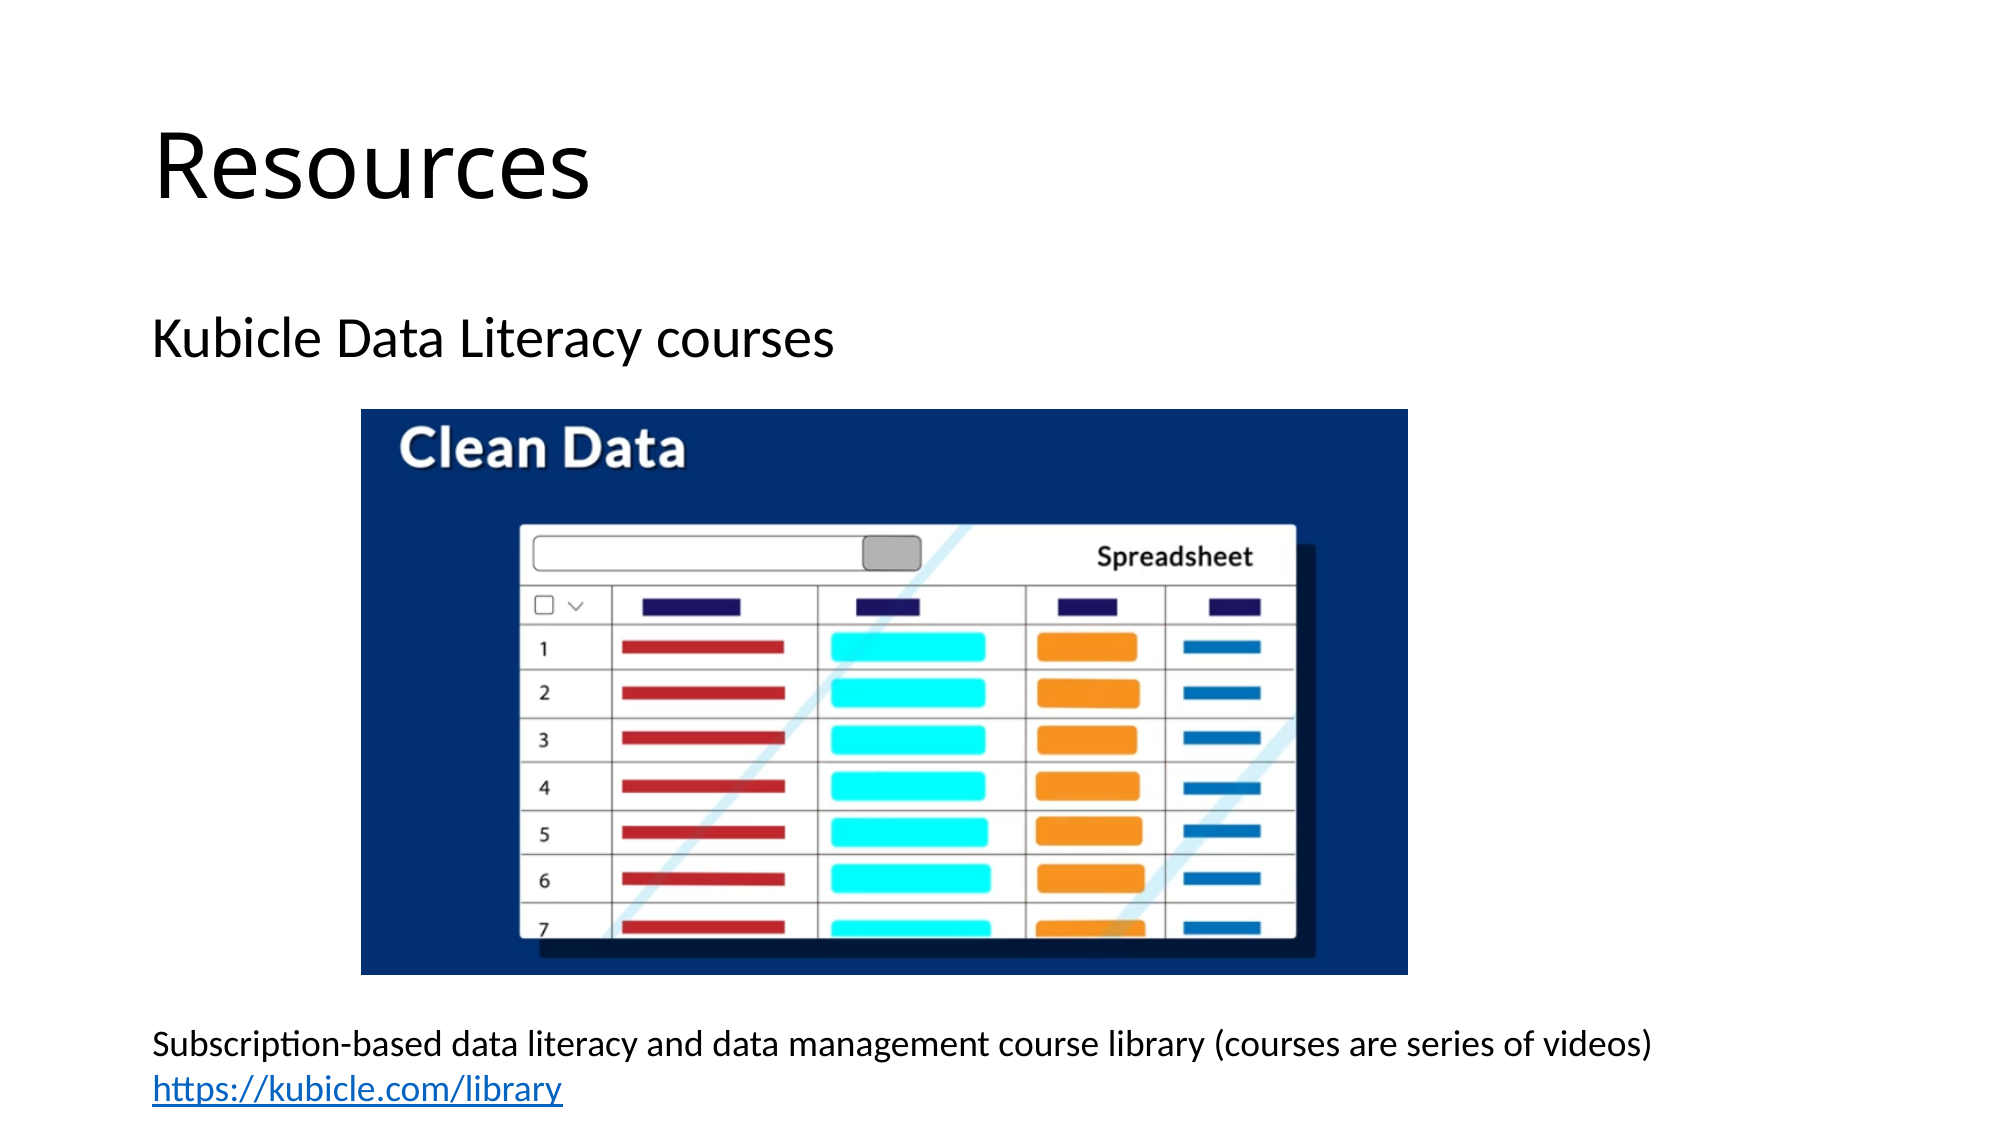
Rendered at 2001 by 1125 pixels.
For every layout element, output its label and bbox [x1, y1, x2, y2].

title [137, 59, 1863, 278]
text_box [137, 1012, 1843, 1117]
list [137, 299, 1863, 1014]
picture [361, 409, 1408, 975]
